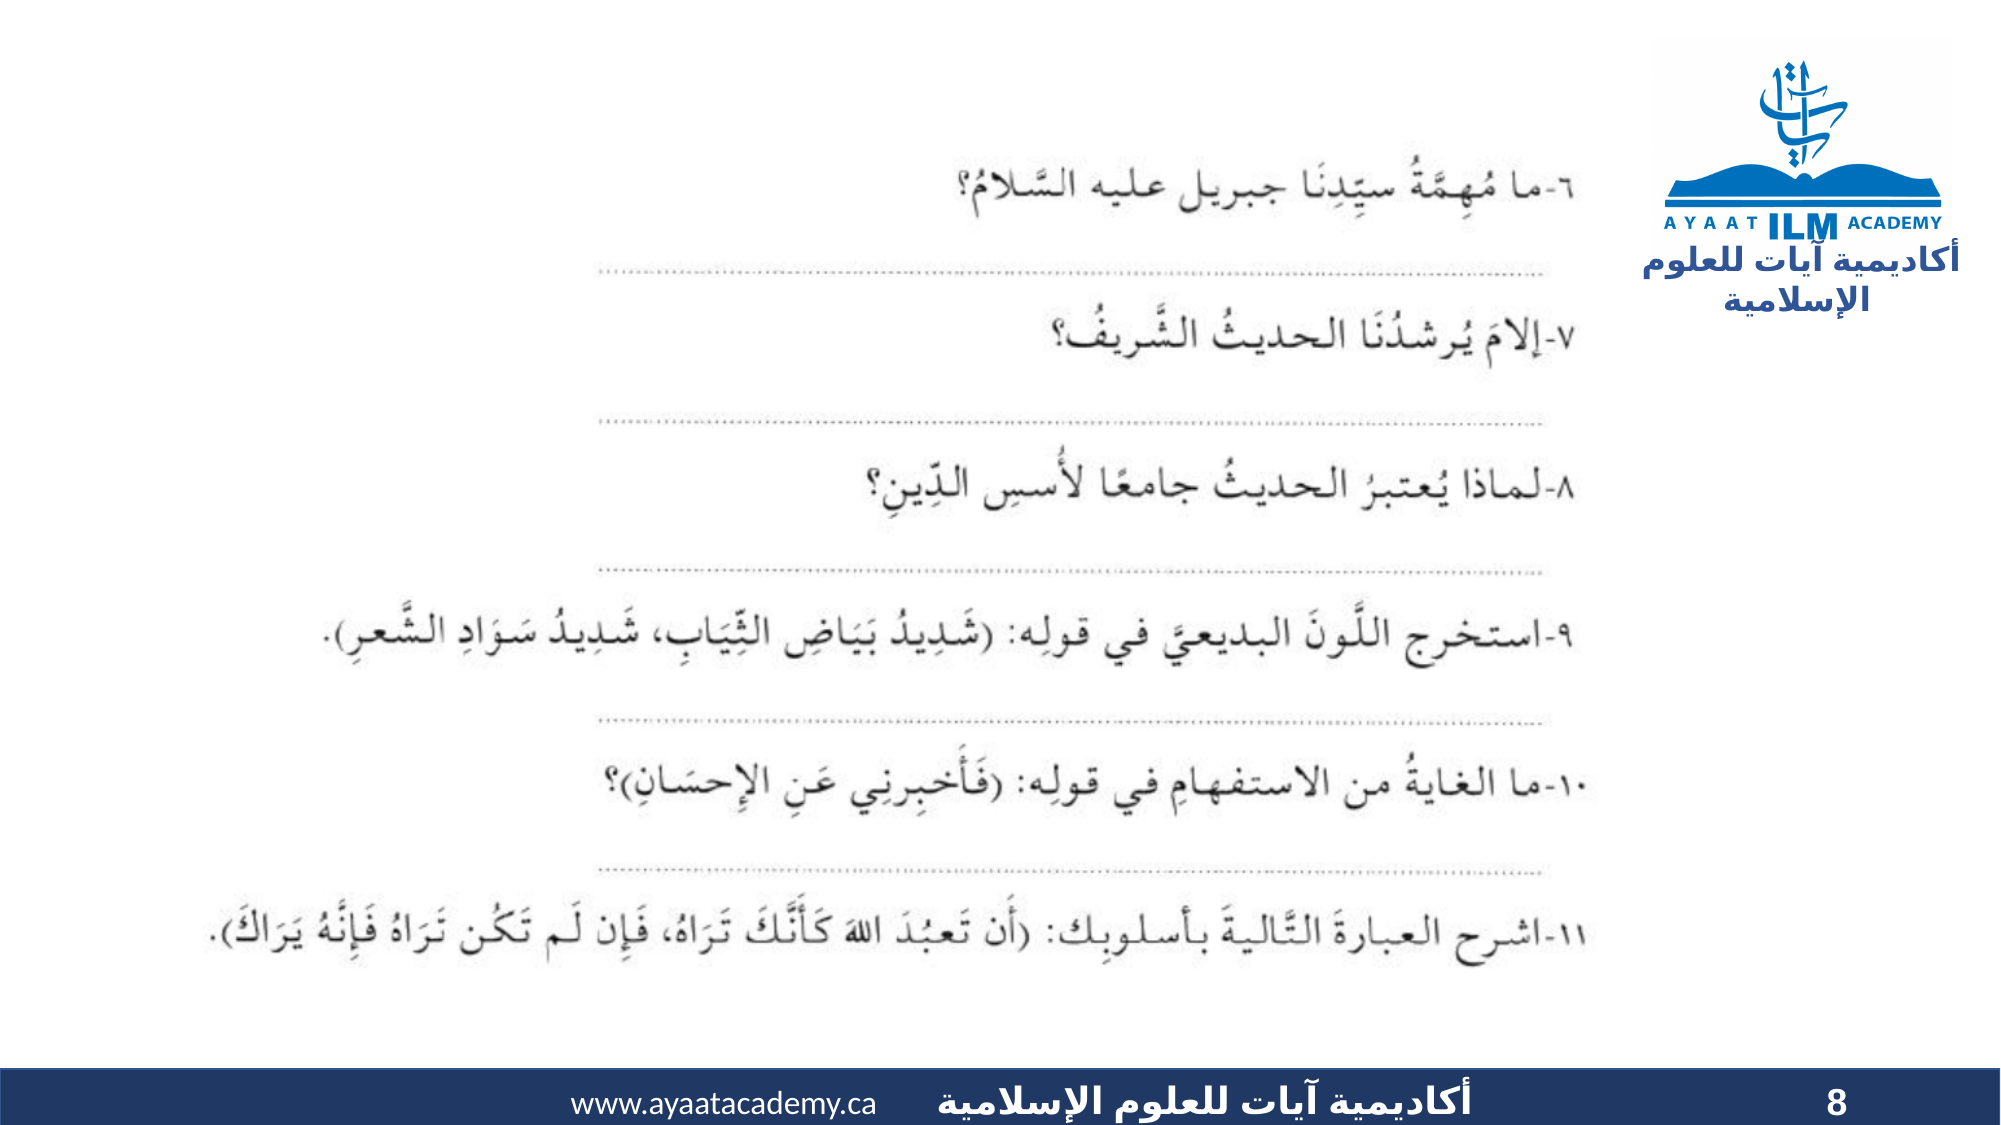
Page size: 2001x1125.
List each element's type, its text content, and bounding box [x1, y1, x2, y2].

picture [178, 138, 1612, 987]
picture [1651, 37, 1952, 257]
slide_number 8 [1412, 1070, 1863, 1125]
